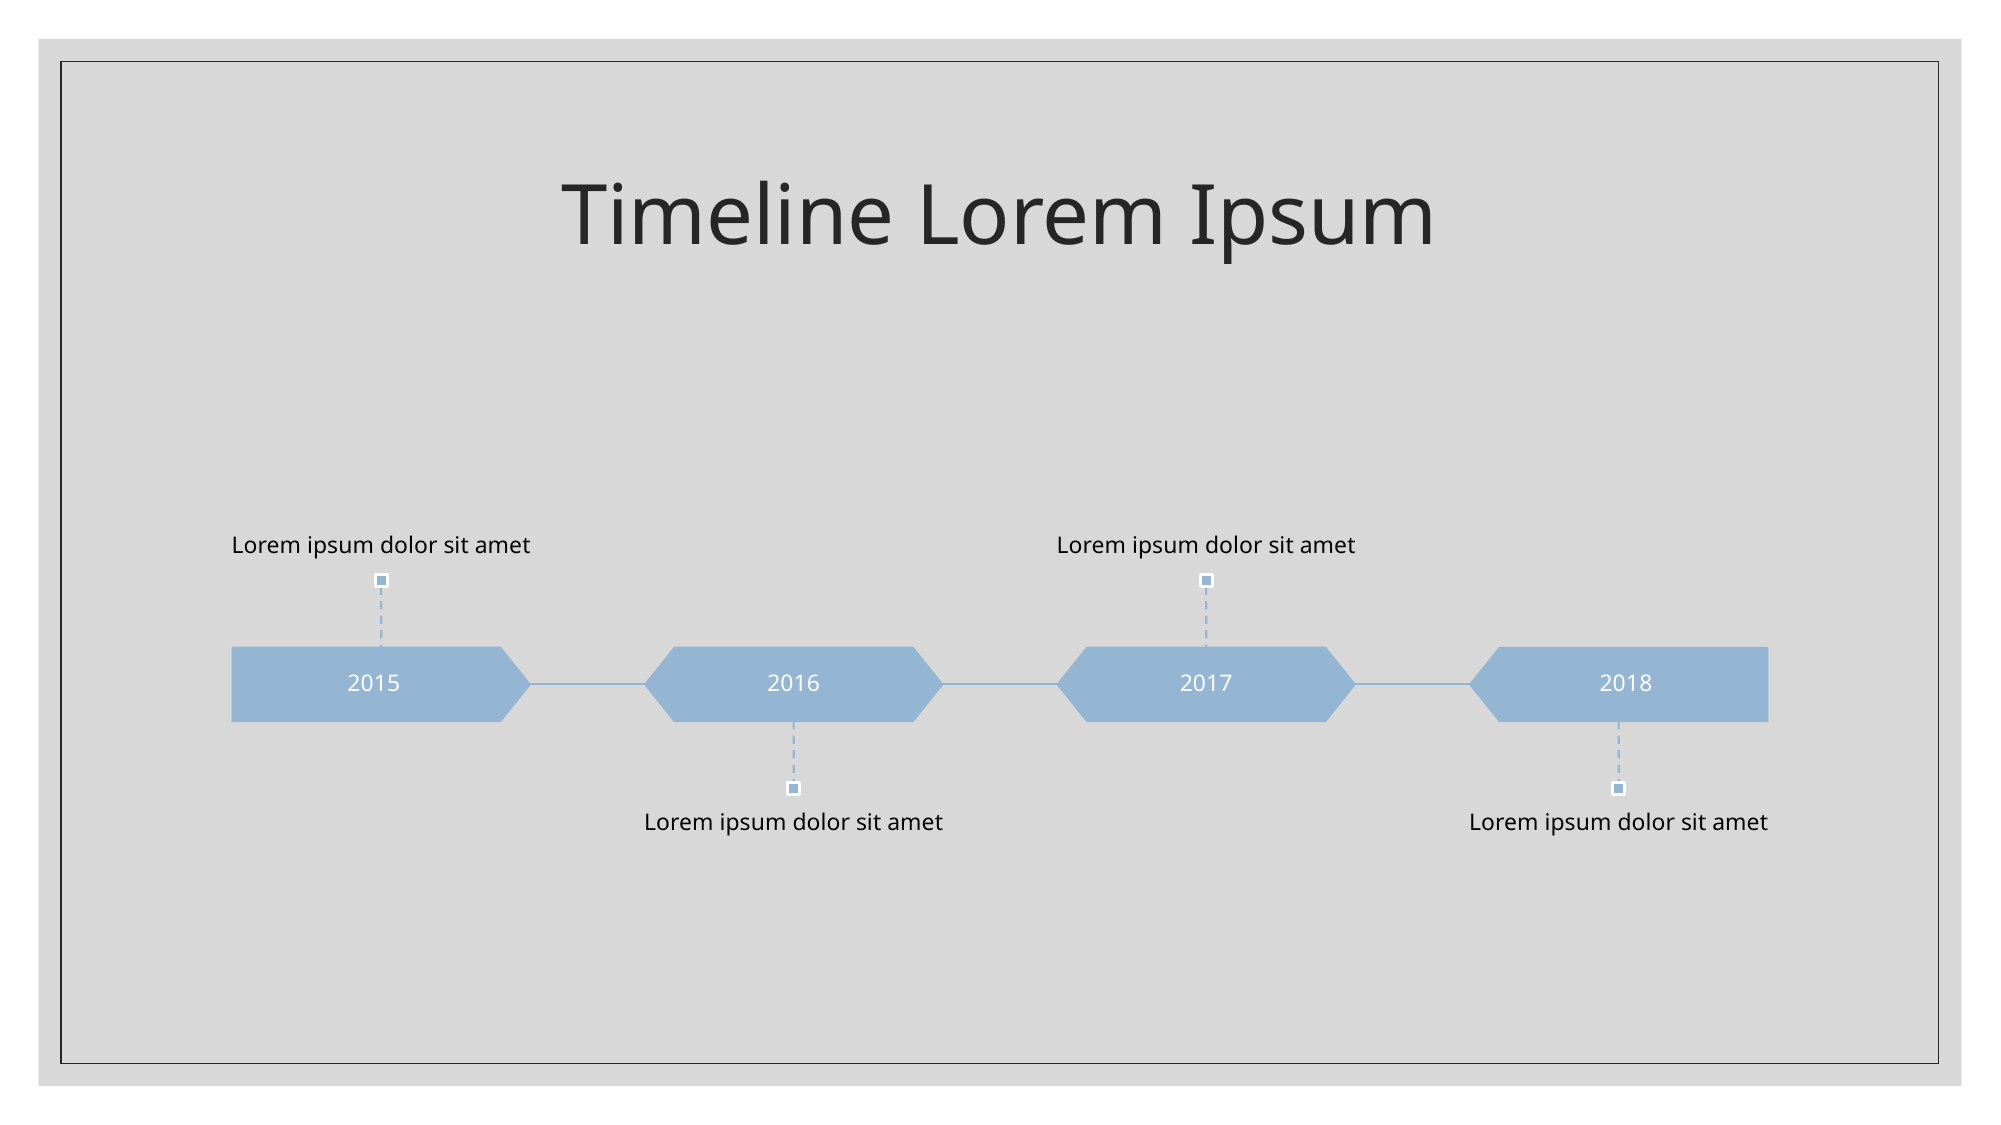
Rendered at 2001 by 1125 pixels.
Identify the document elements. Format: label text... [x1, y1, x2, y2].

title Timeline Lorem Ipsum [174, 105, 1825, 331]
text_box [174, 378, 1825, 991]
